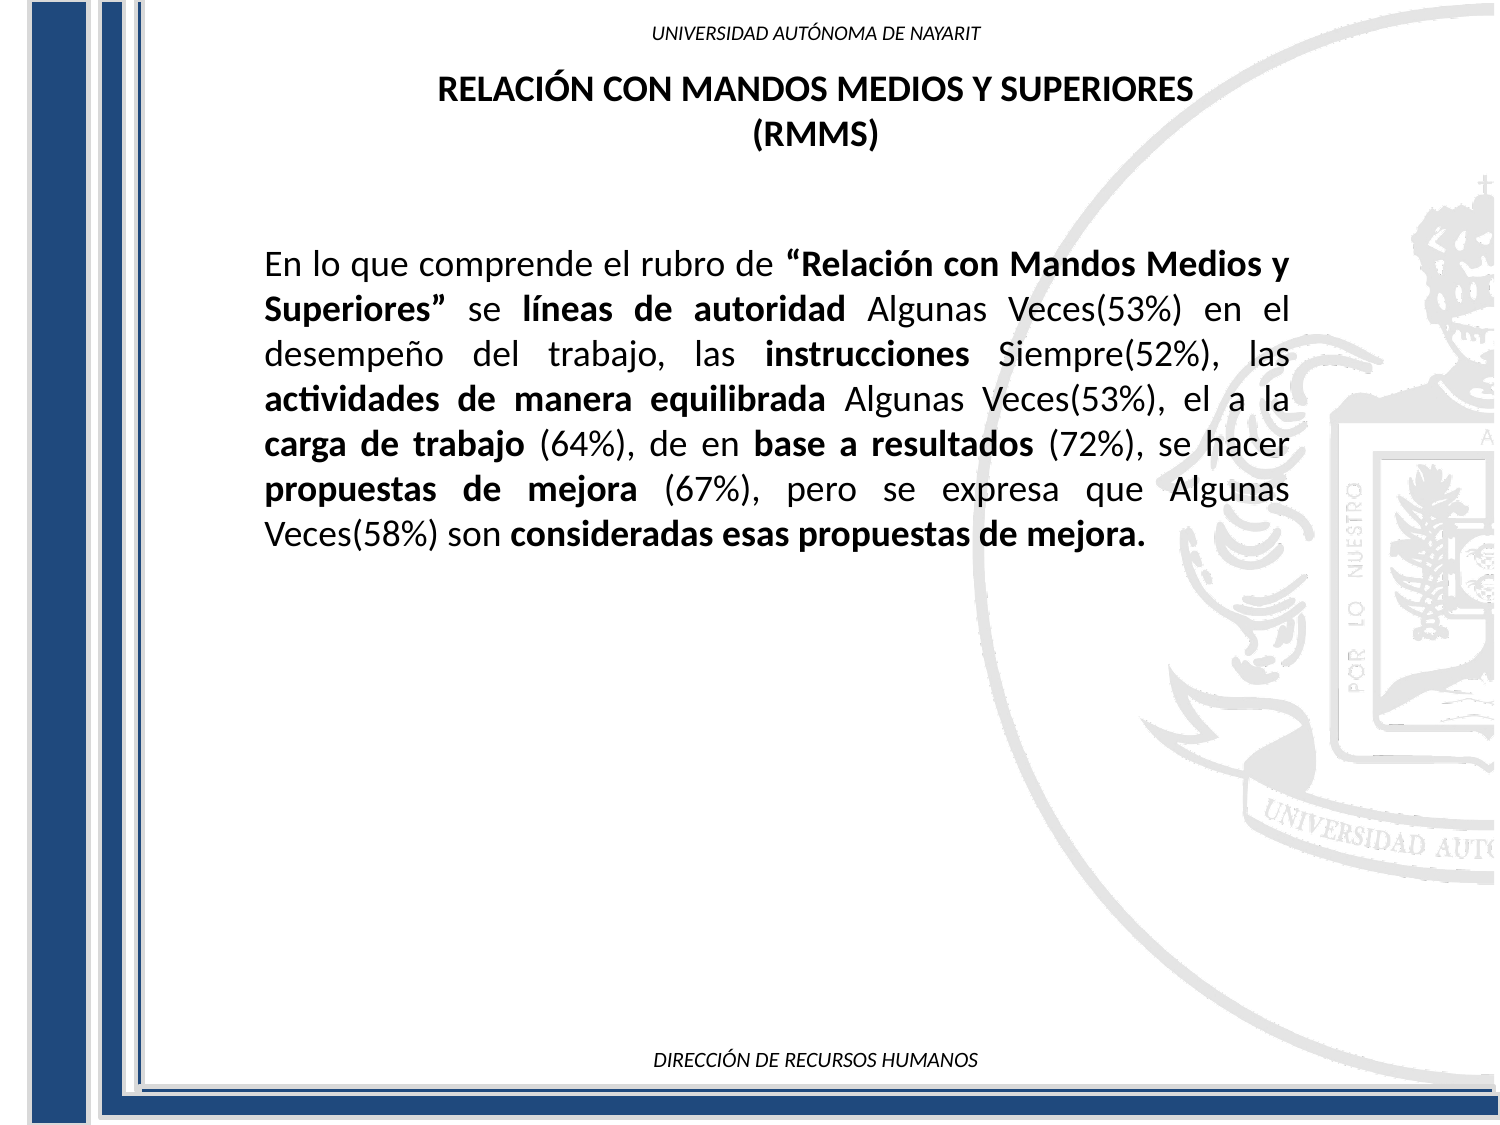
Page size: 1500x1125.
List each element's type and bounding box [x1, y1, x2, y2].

text_box [29, 0, 1500, 1125]
